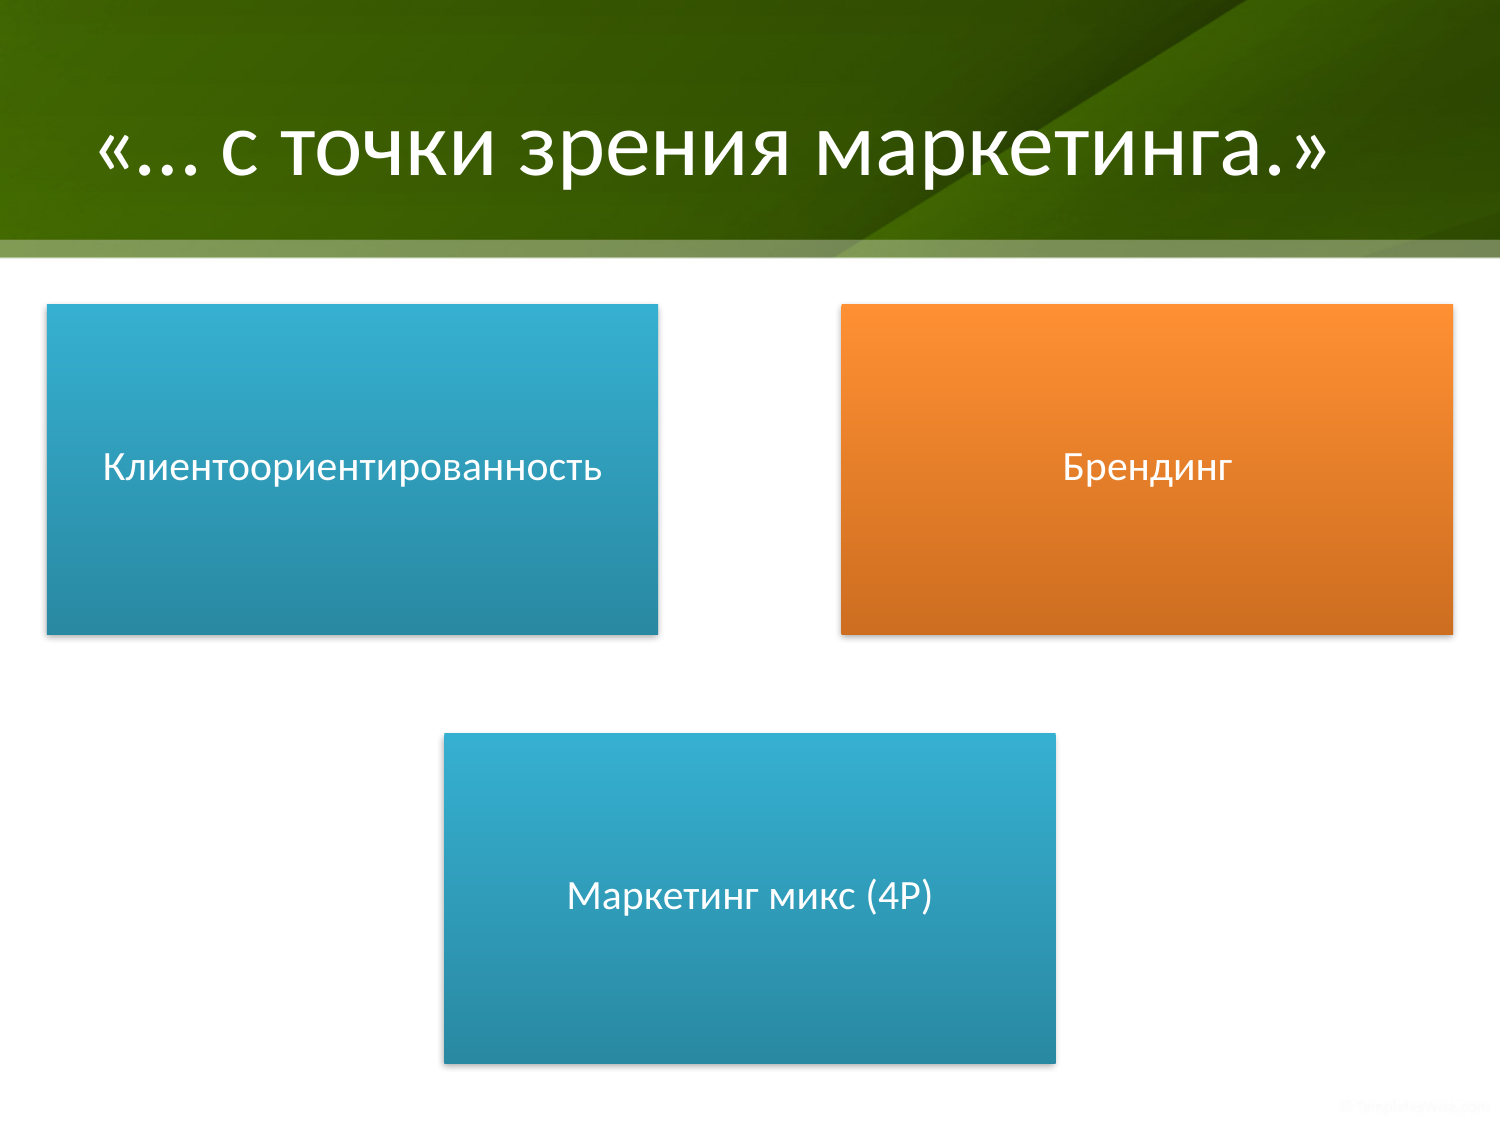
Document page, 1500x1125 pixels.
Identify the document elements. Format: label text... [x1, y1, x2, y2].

title «… с точки зрения маркетинга.» [74, 44, 1426, 233]
picture [0, 0, 1500, 1125]
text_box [46, 304, 1454, 1091]
